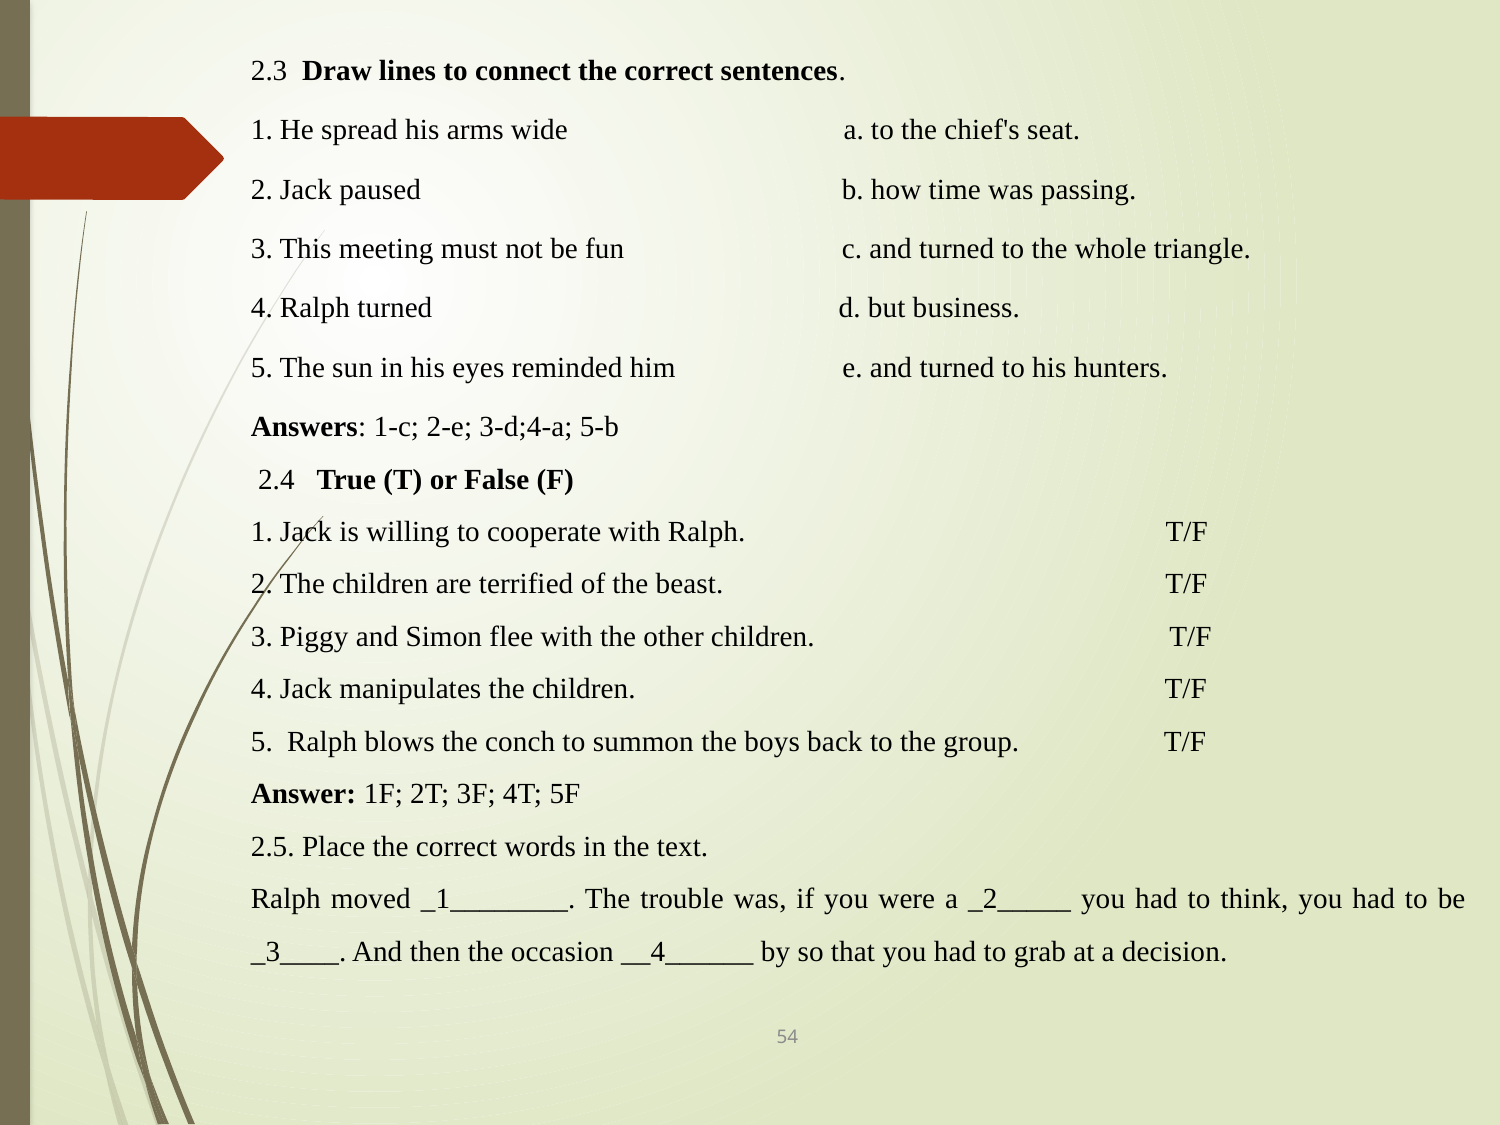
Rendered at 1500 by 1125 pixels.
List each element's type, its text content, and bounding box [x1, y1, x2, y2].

footer 54 [318, 1006, 1257, 1067]
list 2.3 Draw lines to connect the correct sentences. 1. He spread his arms wide a. to the chief's seat. 2. Jack paused b. how time was passing. 3. This meeting must not be fun c. and turned to the whole triangle. 4. Ralph turned d. but business. 5. The sun in his eyes reminded him e. and turned to his hunters. Answers: 1-c; 2-e; 3-d;4-a; 5-b 2.4 True (T) or False (F) 1. Jack is willing to cooperate with Ralph. T/F 2. The children are terrified of the beast. T/F 3. Piggy and Simon flee with the other children. T/F 4. Jack manipulates the children. T/F 5. Ralph blows the conch to summon the boys back to the group. T/F Answer: 1F; 2T; 3F; 4T; 5F 2.5. Place the correct words in the text. Ralph moved _1________. The trouble was, if you were a _2_____ you had to think, you had to be _3____. And then the occasion __4______ by so that you had to grab at a decision. [235, 19, 1483, 906]
